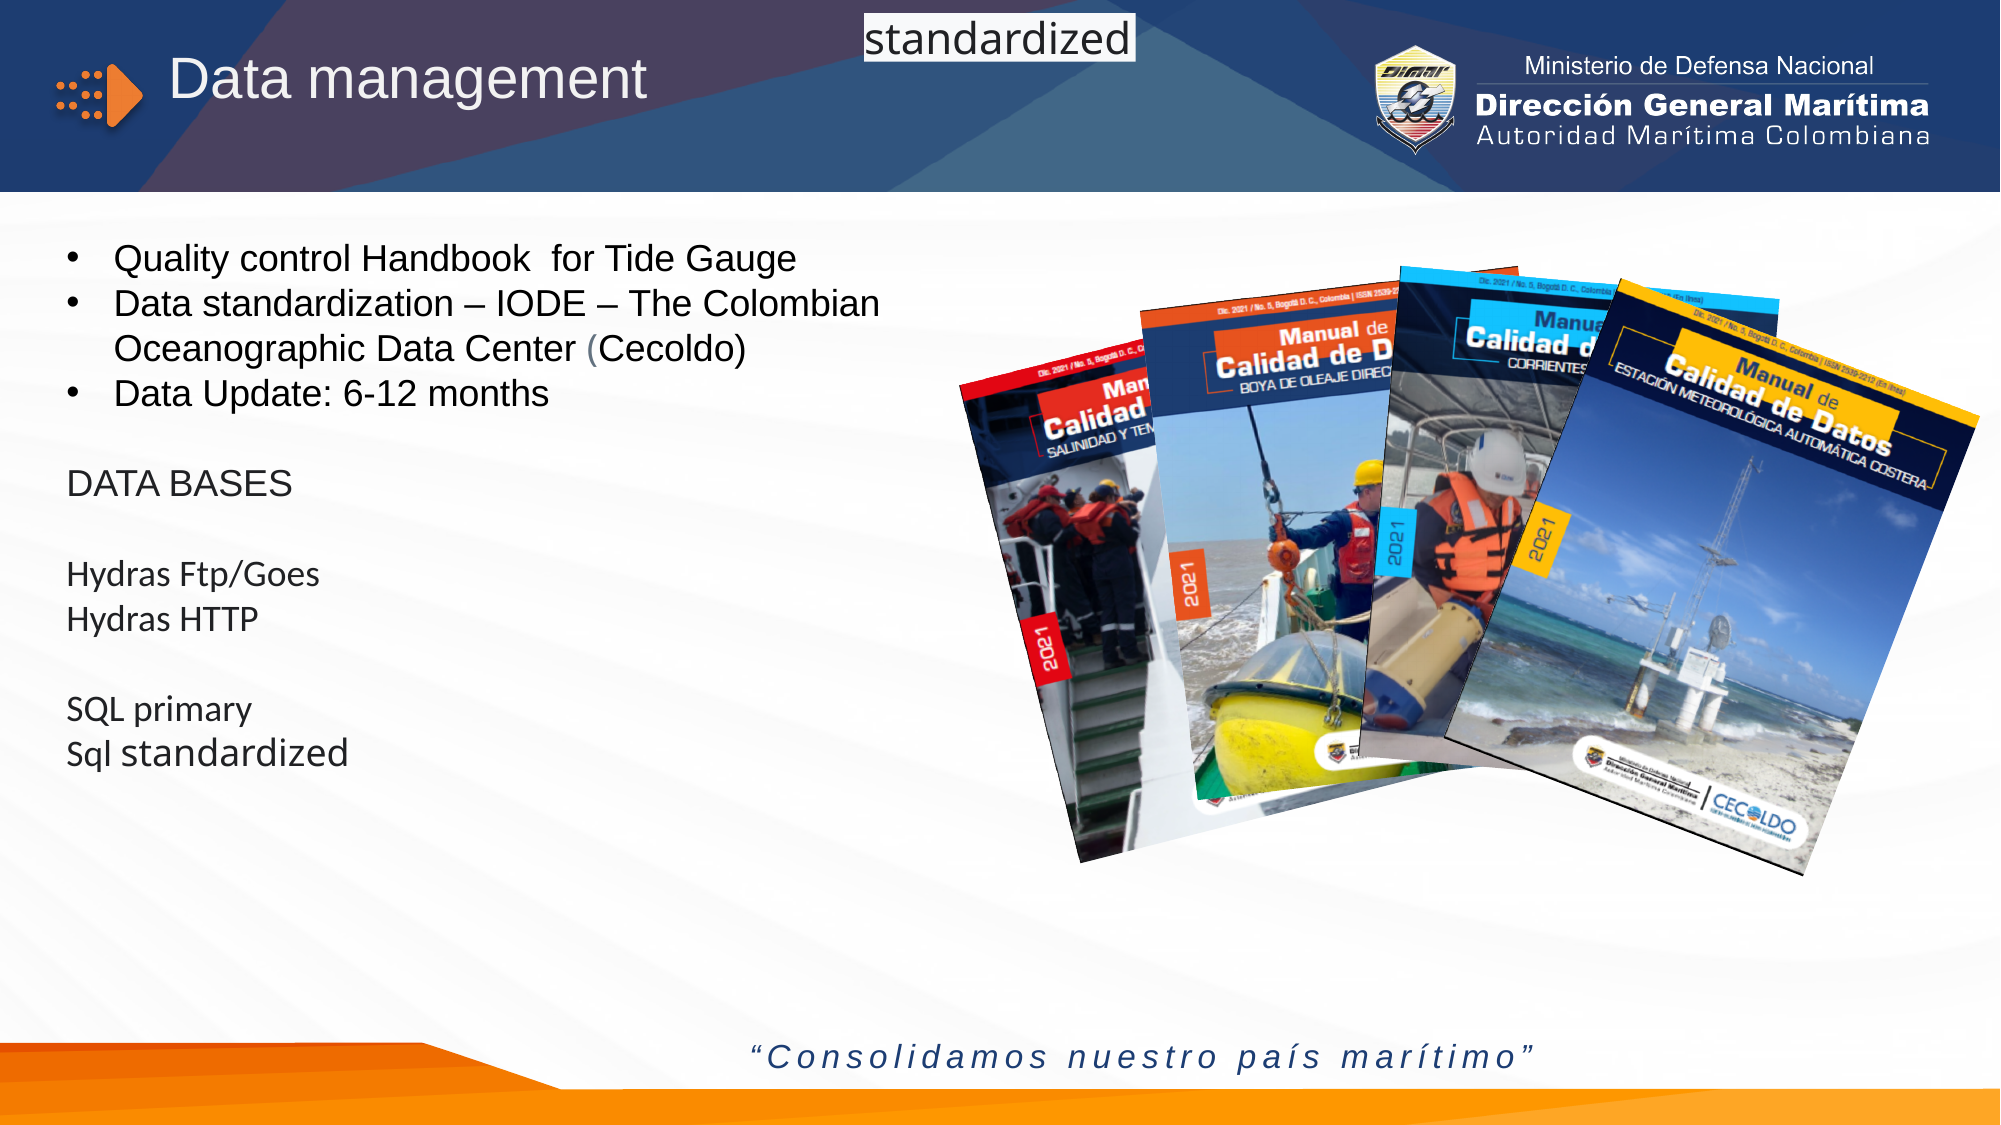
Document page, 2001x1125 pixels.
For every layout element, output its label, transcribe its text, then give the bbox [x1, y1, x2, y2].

picture [1583, 289, 1611, 294]
text_box Quality control Handbook for Tide Gauge Data standardization – IODE – The Colombian Oceanographic Data Center (Cecoldo) Data Update: 6-12 months DATA BASES Hydras Ftp/Goes Hydras HTTP SQL primary Sql standardized [51, 226, 936, 917]
picture [1494, 280, 1508, 285]
picture [1012, 280, 1905, 824]
picture [1538, 283, 1559, 291]
picture [0, 1042, 2001, 1125]
picture [0, 0, 2000, 192]
text_box standardized [864, 13, 1136, 62]
picture [1686, 296, 1703, 303]
picture [1517, 282, 1525, 287]
title Data management [153, 40, 1338, 179]
